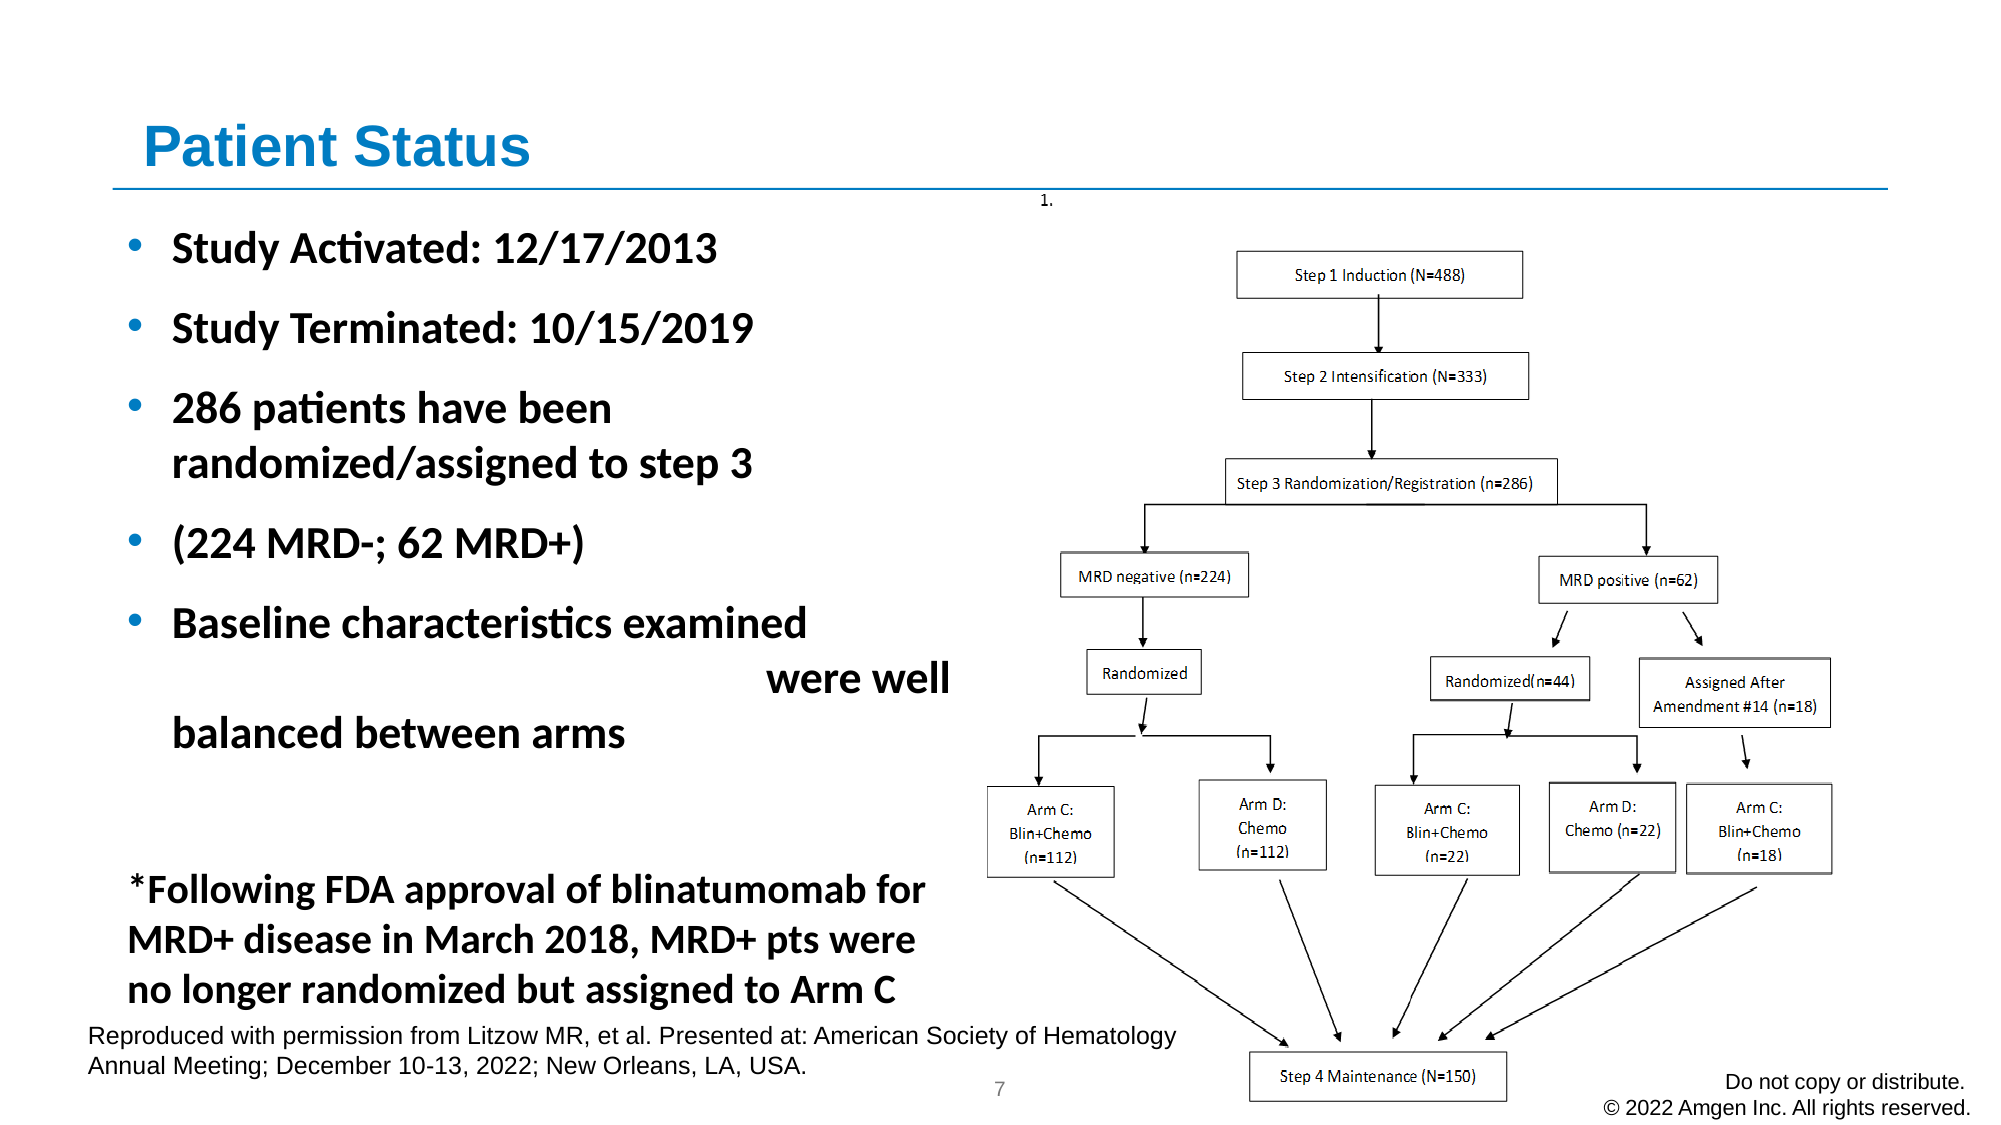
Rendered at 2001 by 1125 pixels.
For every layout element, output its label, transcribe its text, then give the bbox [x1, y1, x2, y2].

text_box Reproduced with permission from Litzow MR, et al. Presented at: American Society of Hematology Annual Meeting; December 10-13, 2022; New Orleans, LA, USA. [73, 1012, 982, 1088]
list Study Activated: 12/17/2013 Study Terminated: 10/15/2019 286 patients have been randomized/assigned to step 3 (224 MRD-; 62 MRD+) Baseline characteristics examined were well balanced between arms *Following FDA approval of blinatumomab for MRD+ disease in March 2018, MRD+ pts were no longer randomized but assigned to Arm C [112, 210, 982, 973]
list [987, 188, 1835, 1106]
title Patient Status [111, 5, 1889, 187]
